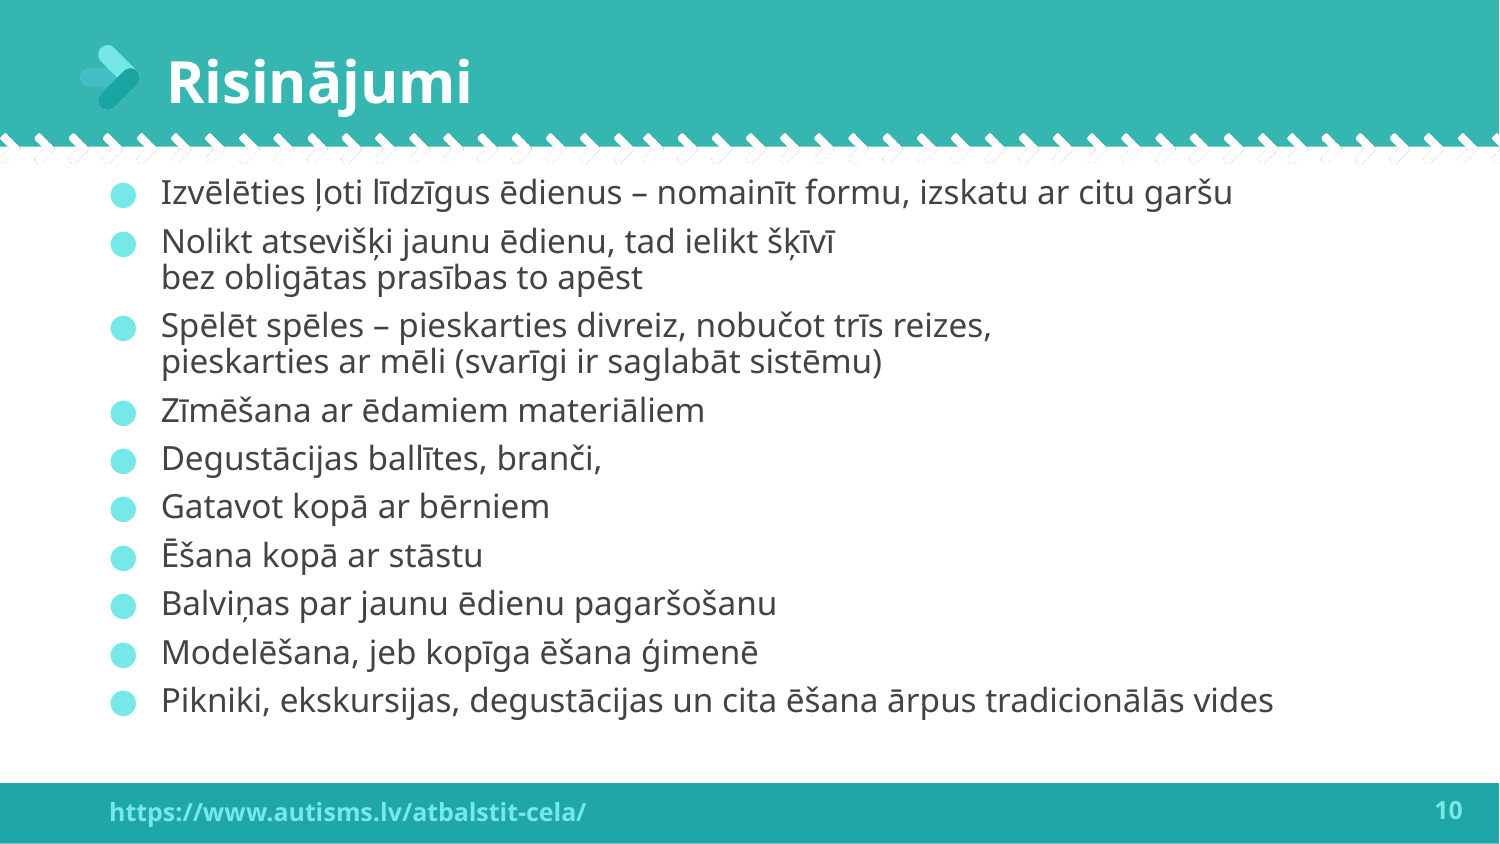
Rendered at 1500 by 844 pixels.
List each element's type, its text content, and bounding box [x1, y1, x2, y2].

title Risinājumi [151, 29, 1428, 109]
list Izvēlēties ļoti līdzīgus ēdienus – nomainīt formu, izskatu ar citu garšu Nolikt atsevišķi jaunu ēdienu, tad ielikt šķīvī bez obligātas prasības to apēst Spēlēt spēles – pieskarties divreiz, nobučot trīs reizes, pieskarties ar mēli (svarīgi ir saglabāt sistēmu) Zīmēšana ar ēdamiem materiāliem Degustācijas ballītes, branči, Gatavot kopā ar bērniem Ēšana kopā ar stāstu Balviņas par jaunu ēdienu pagaršošanu Modelēšana, jeb kopīga ēšana ģimenē Pikniki, ekskursijas, degustācijas un cita ēšana ārpus tradicionālās vides [70, 161, 1455, 758]
picture [643, 133, 1278, 161]
slide_number 10 [1387, 779, 1478, 844]
picture [1287, 133, 1500, 164]
picture [0, 133, 634, 164]
picture [80, 45, 140, 110]
